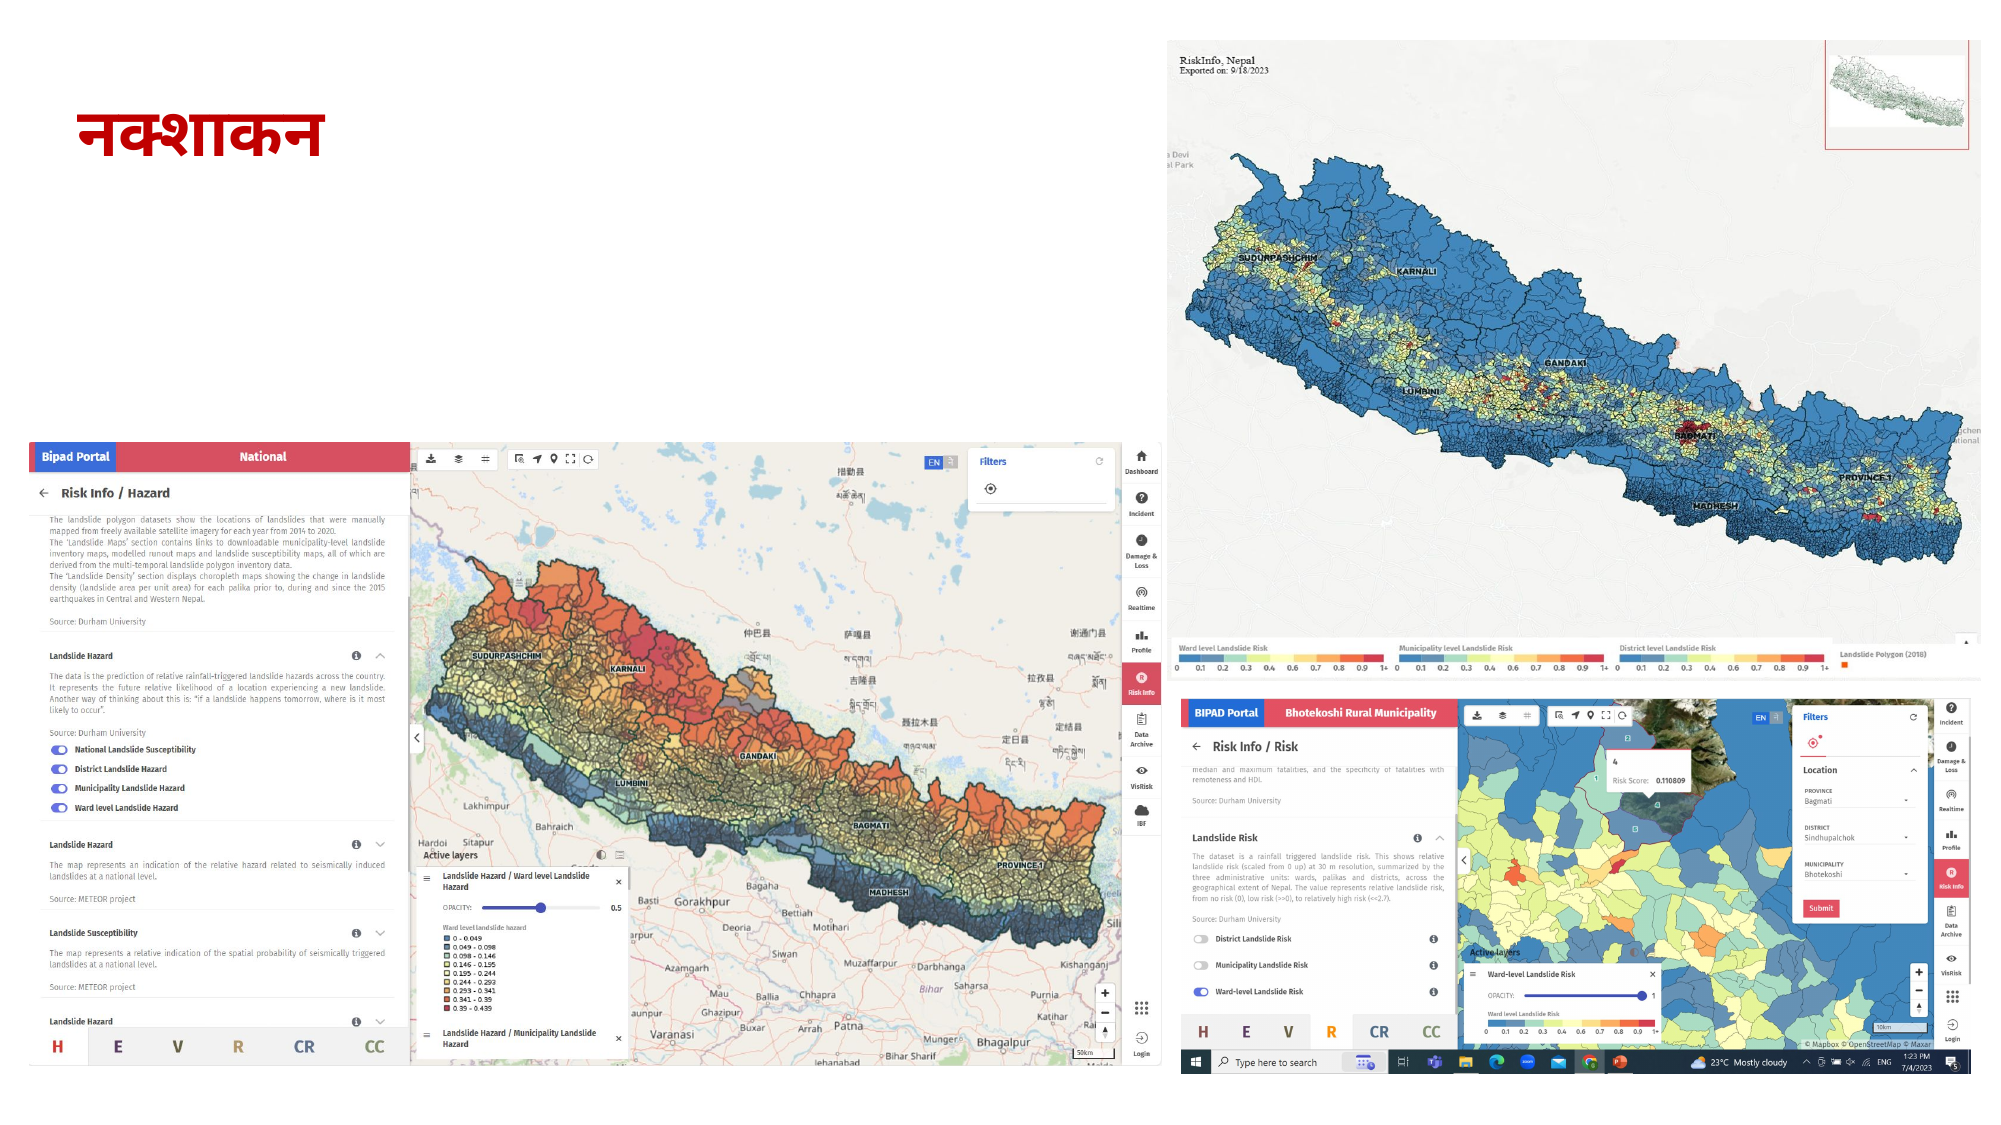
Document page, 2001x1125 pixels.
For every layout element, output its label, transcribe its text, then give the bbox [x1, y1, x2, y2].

text_box नक्शाकन [62, 82, 1167, 178]
picture [1167, 40, 1981, 681]
picture [1181, 698, 1971, 1074]
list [29, 442, 1162, 1066]
